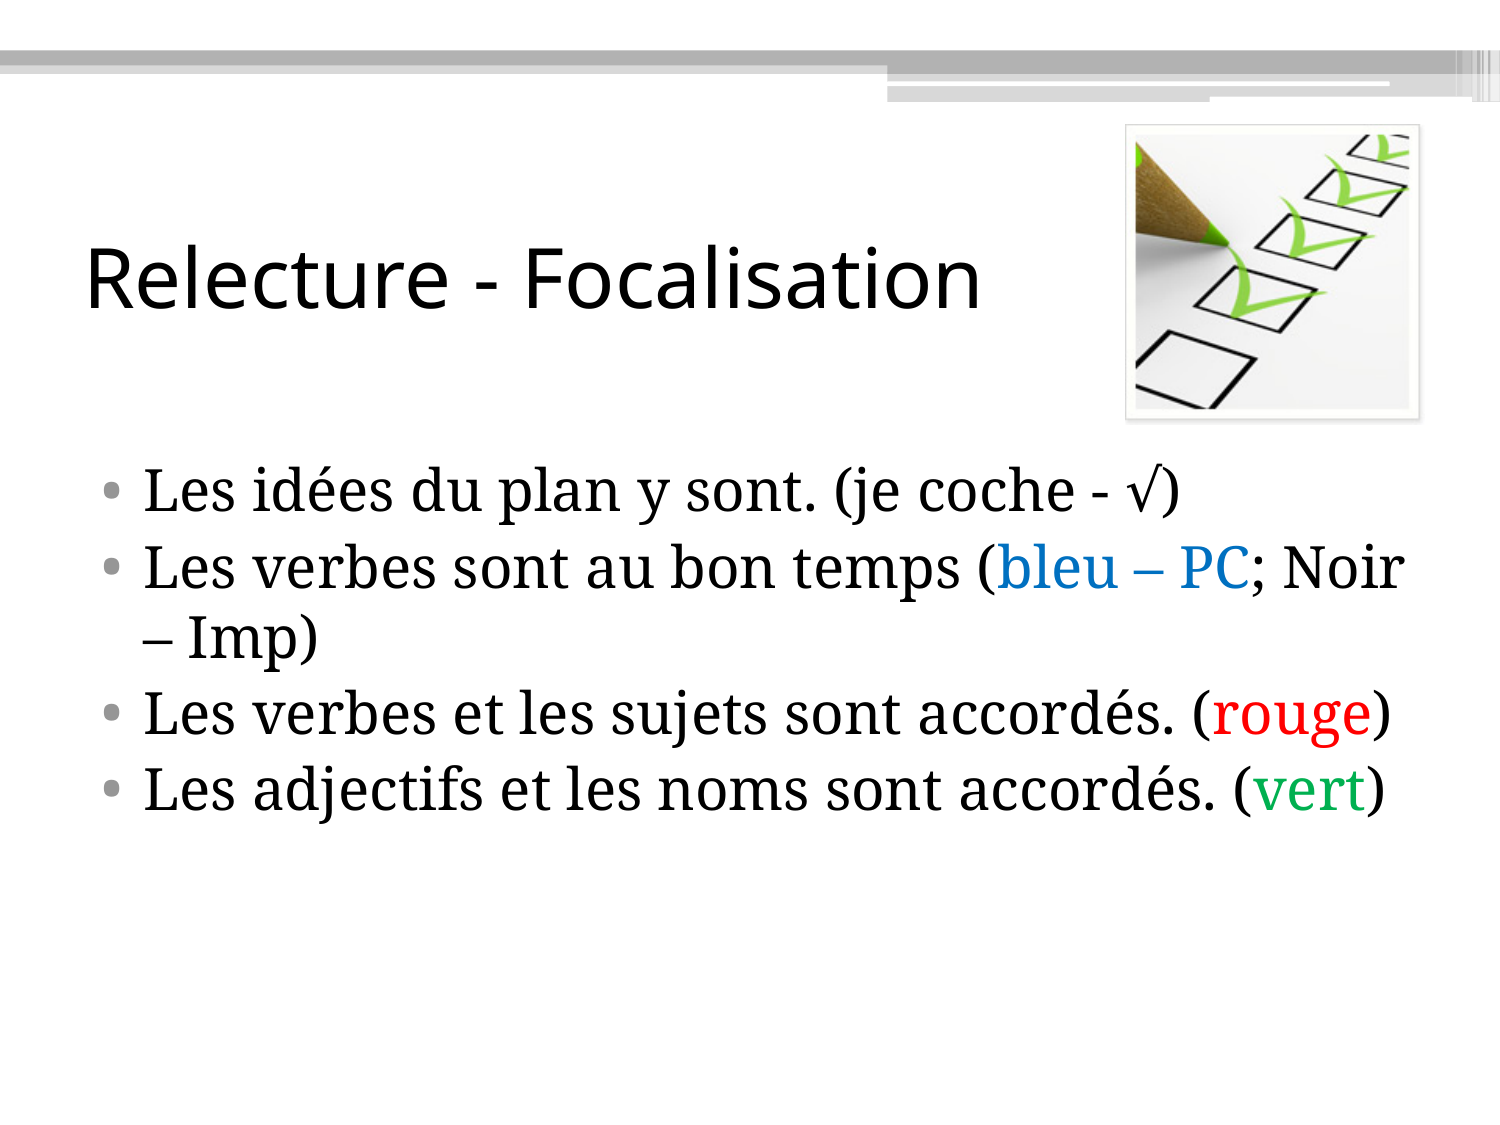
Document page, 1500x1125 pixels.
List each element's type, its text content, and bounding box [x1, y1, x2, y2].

picture [1124, 124, 1426, 426]
list Les idées du plan y sont. (je coche - √) Les verbes sont au bon temps (bleu – PC; Noir – Imp) Les verbes et les sujets sont accordés. (rouge) Les adjectifs et les noms sont accordés. (vert) [74, 368, 1426, 1125]
title Relecture - Focalisation [74, 180, 1117, 368]
